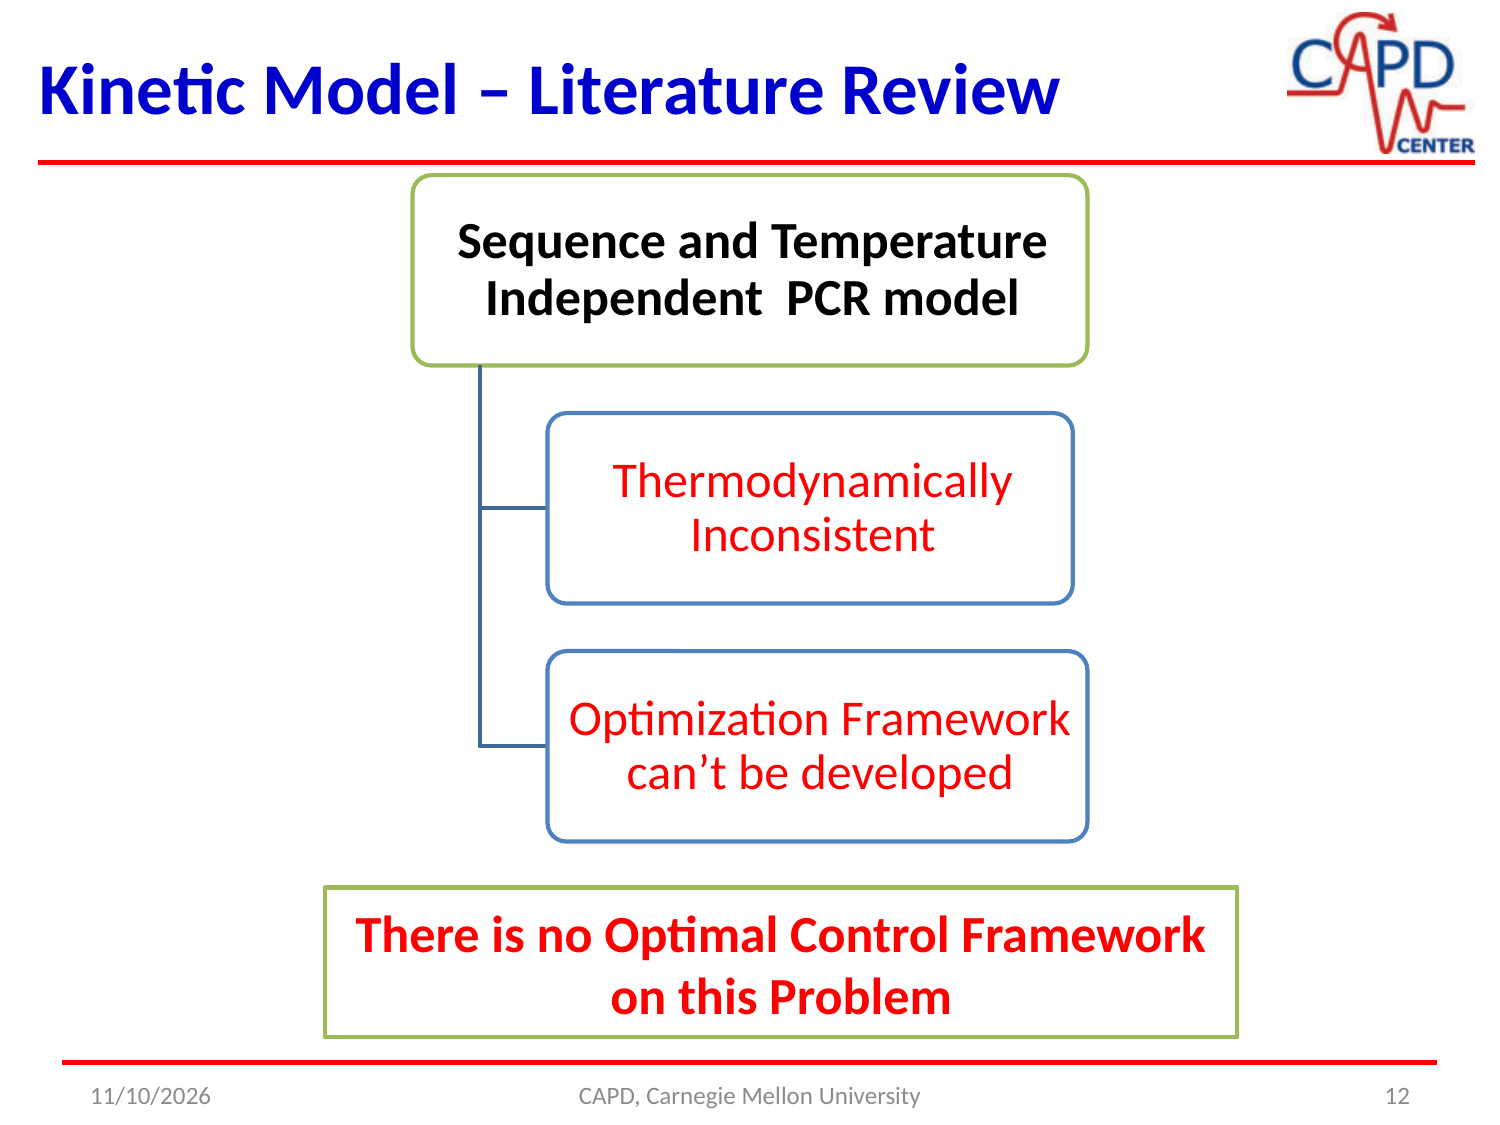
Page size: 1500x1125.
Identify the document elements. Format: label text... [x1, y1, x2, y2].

slide_number 12 [1074, 1065, 1425, 1125]
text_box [249, 174, 1251, 842]
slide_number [75, 1065, 425, 1125]
text_box Kinetic Model – Literature Review [24, 33, 1188, 137]
picture [1287, 12, 1475, 154]
footer CAPD, Carnegie Mellon University [512, 1065, 988, 1125]
text_box There is no Optimal Control Framework on this Problem [323, 885, 1239, 1039]
